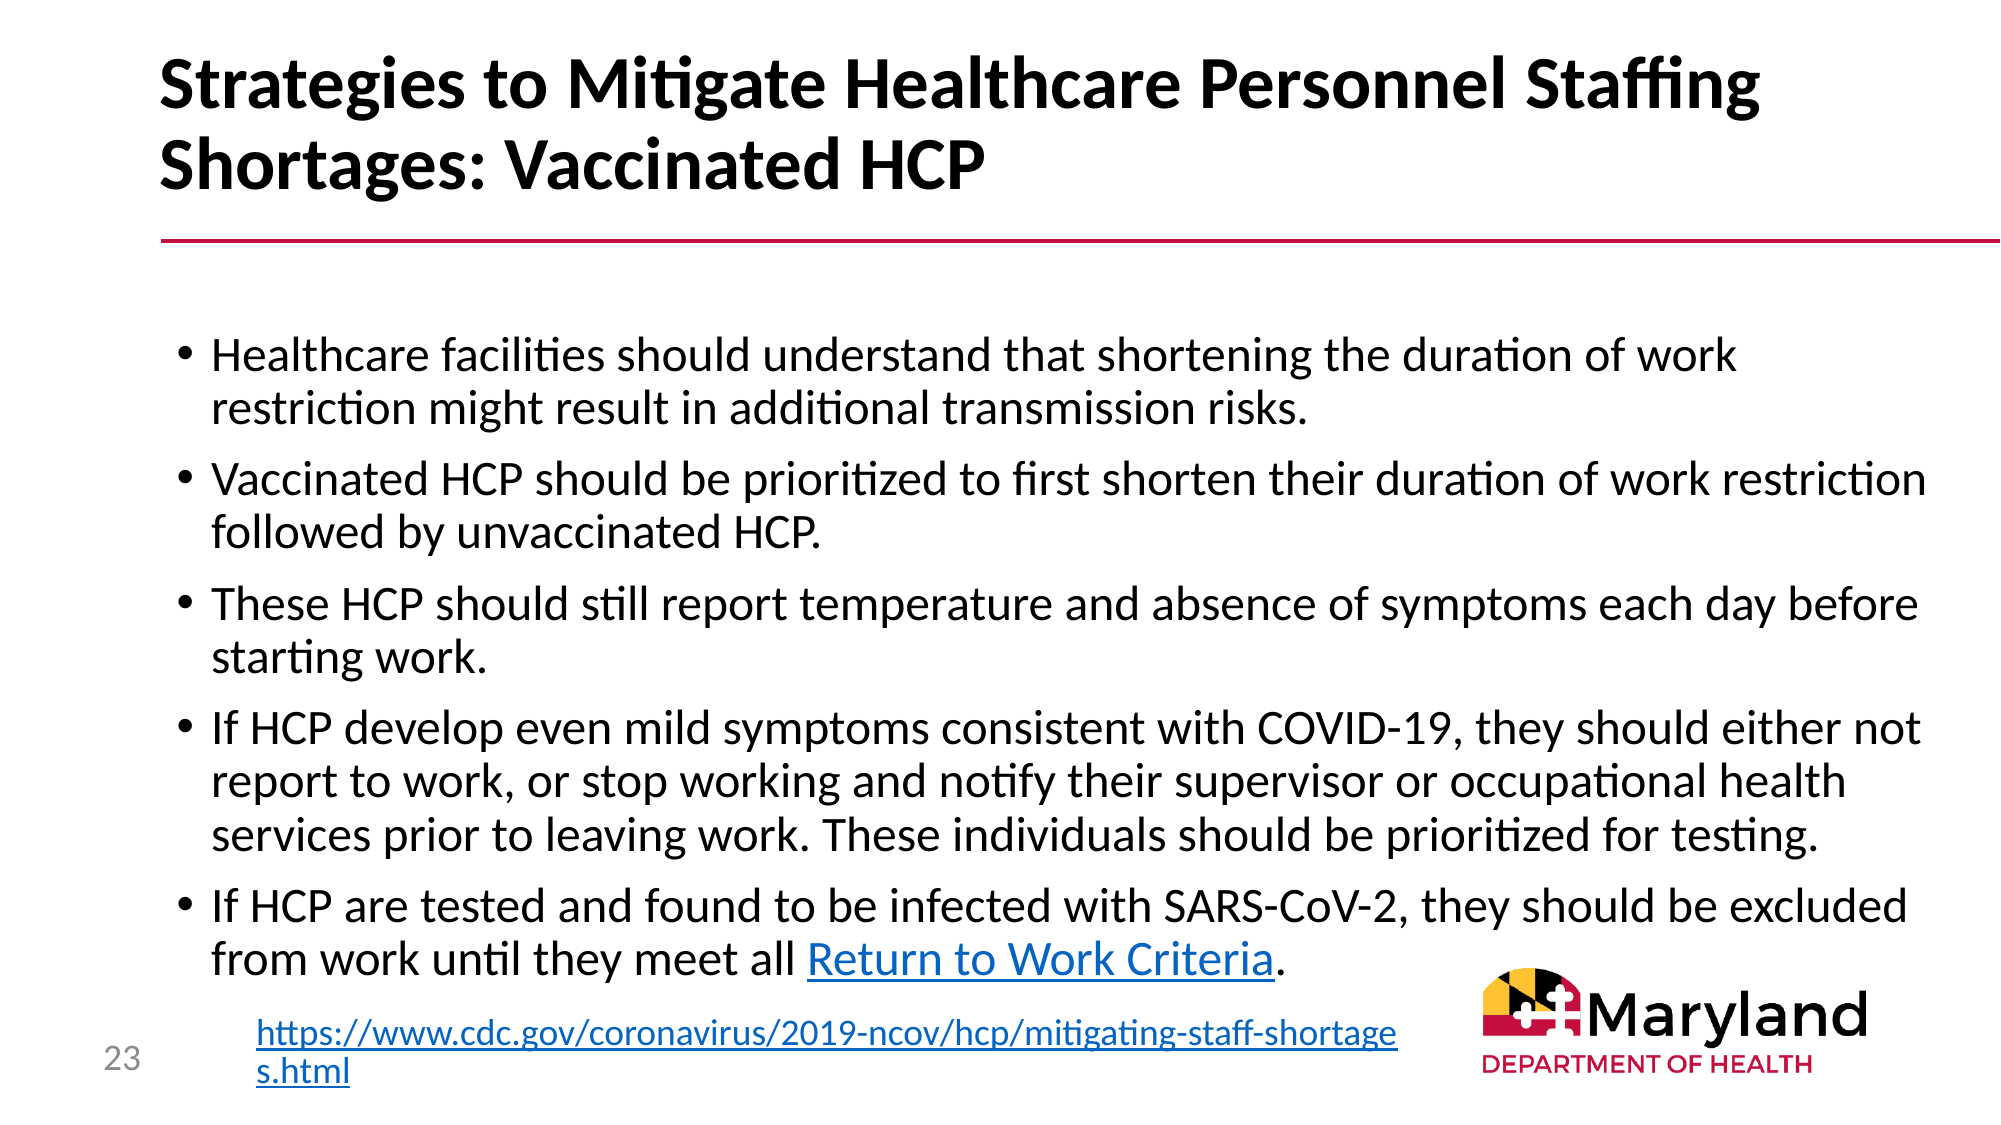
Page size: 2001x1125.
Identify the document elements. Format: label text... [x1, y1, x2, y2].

picture [1473, 1014, 1866, 1073]
list Healthcare facilities should understand that shortening the duration of work restriction might result in additional transmission risks. Vaccinated HCP should be prioritized to first shorten their duration of work restriction followed by unvaccinated HCP. These HCP should still report temperature and absence of symptoms each day before starting work. If HCP develop even mild symptoms consistent with COVID-19, they should either not report to work, or stop working and notify their supervisor or occupational health services prior to leaving work. These individuals should be prioritized for testing. If HCP are tested and found to be infected with SARS-CoV-2, they should be excluded from work until they meet all Return to Work Criteria. [161, 320, 1953, 1014]
text_box https://www.cdc.gov/coronavirus/2019-ncov/hcp/mitigating-staff-shortages.html [241, 1000, 1425, 1061]
slide_number 23 [88, 1025, 178, 1086]
title Strategies to Mitigate Healthcare Personnel Staffing Shortages: Vaccinated HCP [145, 24, 1921, 226]
